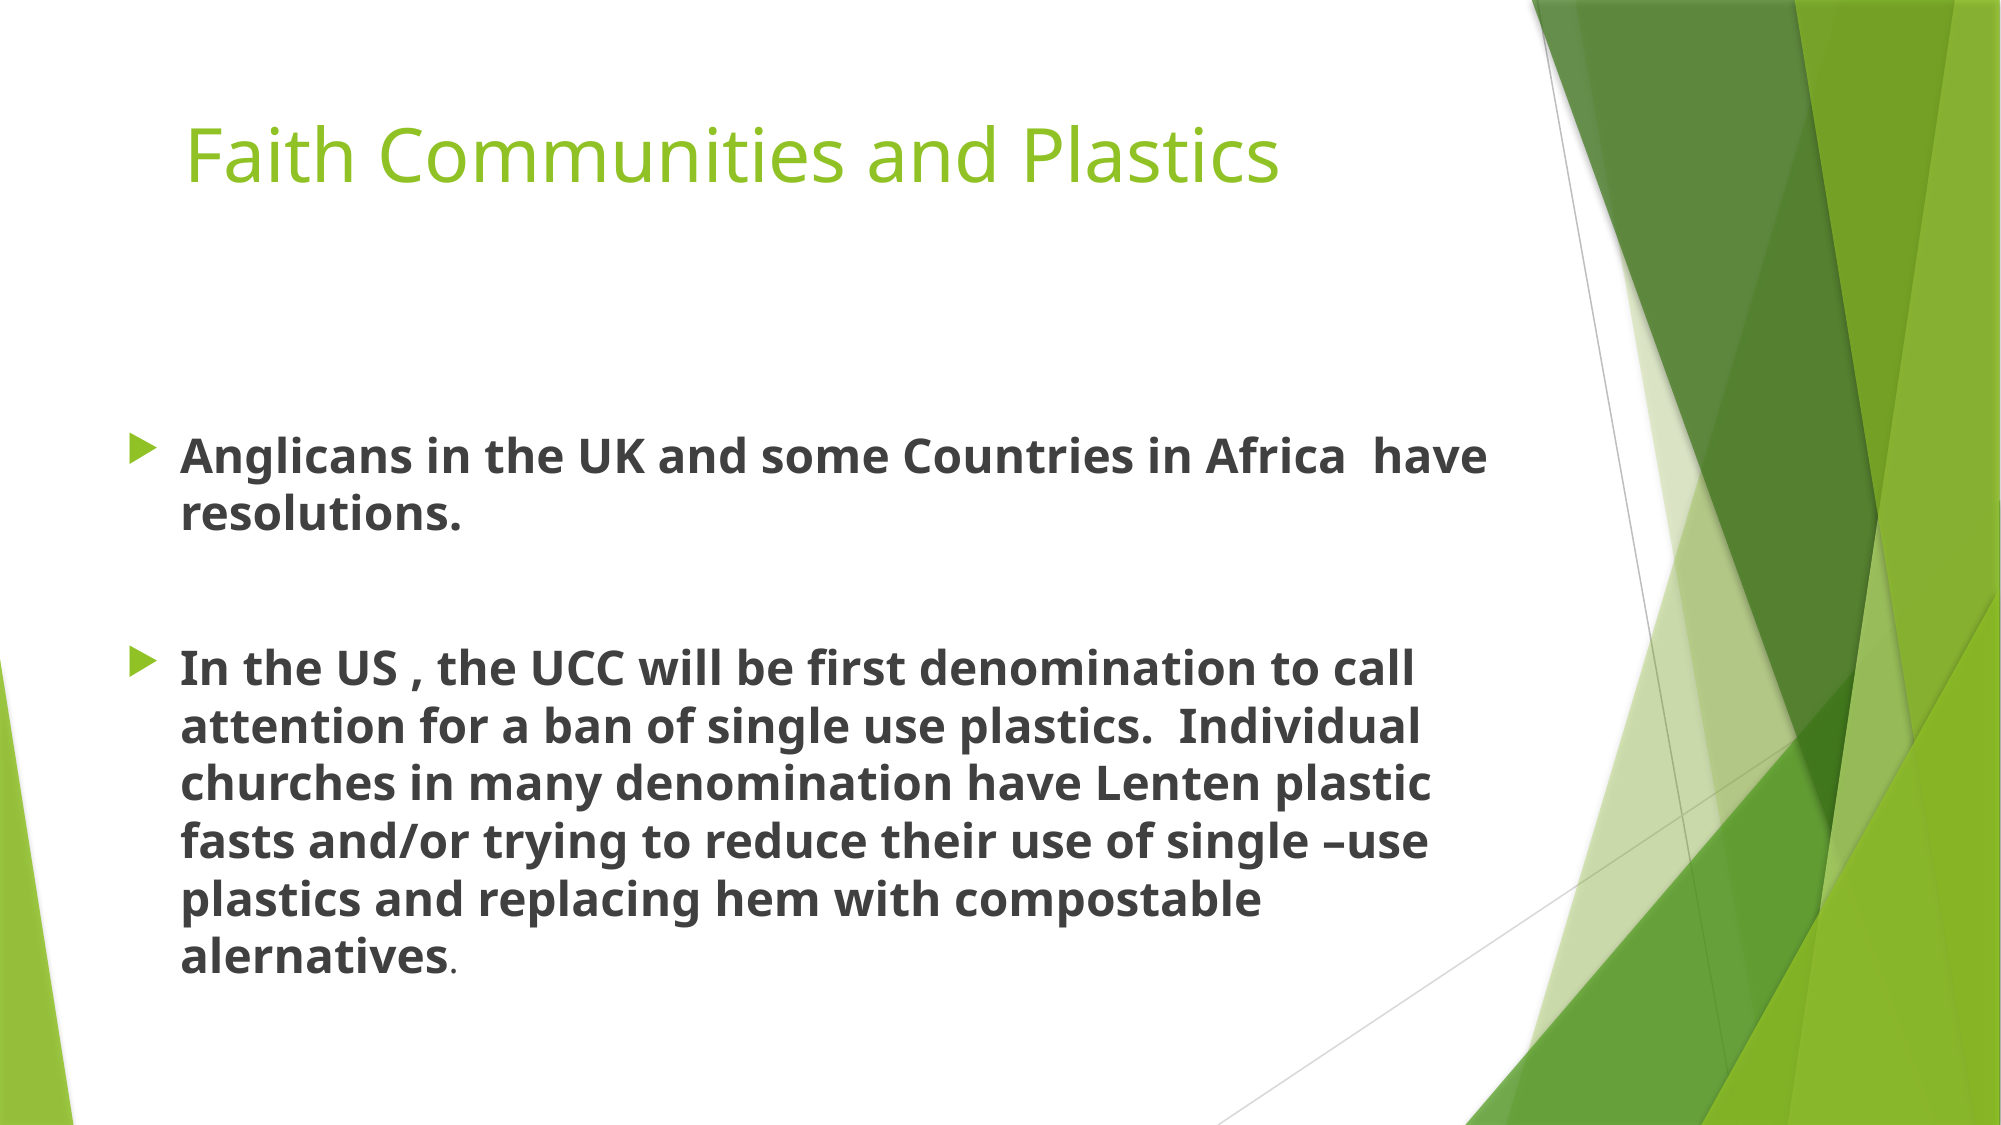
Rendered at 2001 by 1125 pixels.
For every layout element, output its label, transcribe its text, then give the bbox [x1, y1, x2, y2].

list Anglicans in the UK and some Countries in Africa have resolutions. In the US , the UCC will be first denomination to call attention for a ban of single use plastics. Individual churches in many denomination have Lenten plastic fasts and/or trying to reduce their use of single –use plastics and replacing hem with compostable alernatives. [111, 354, 1522, 992]
title Faith Communities and Plastics [111, 99, 1522, 317]
